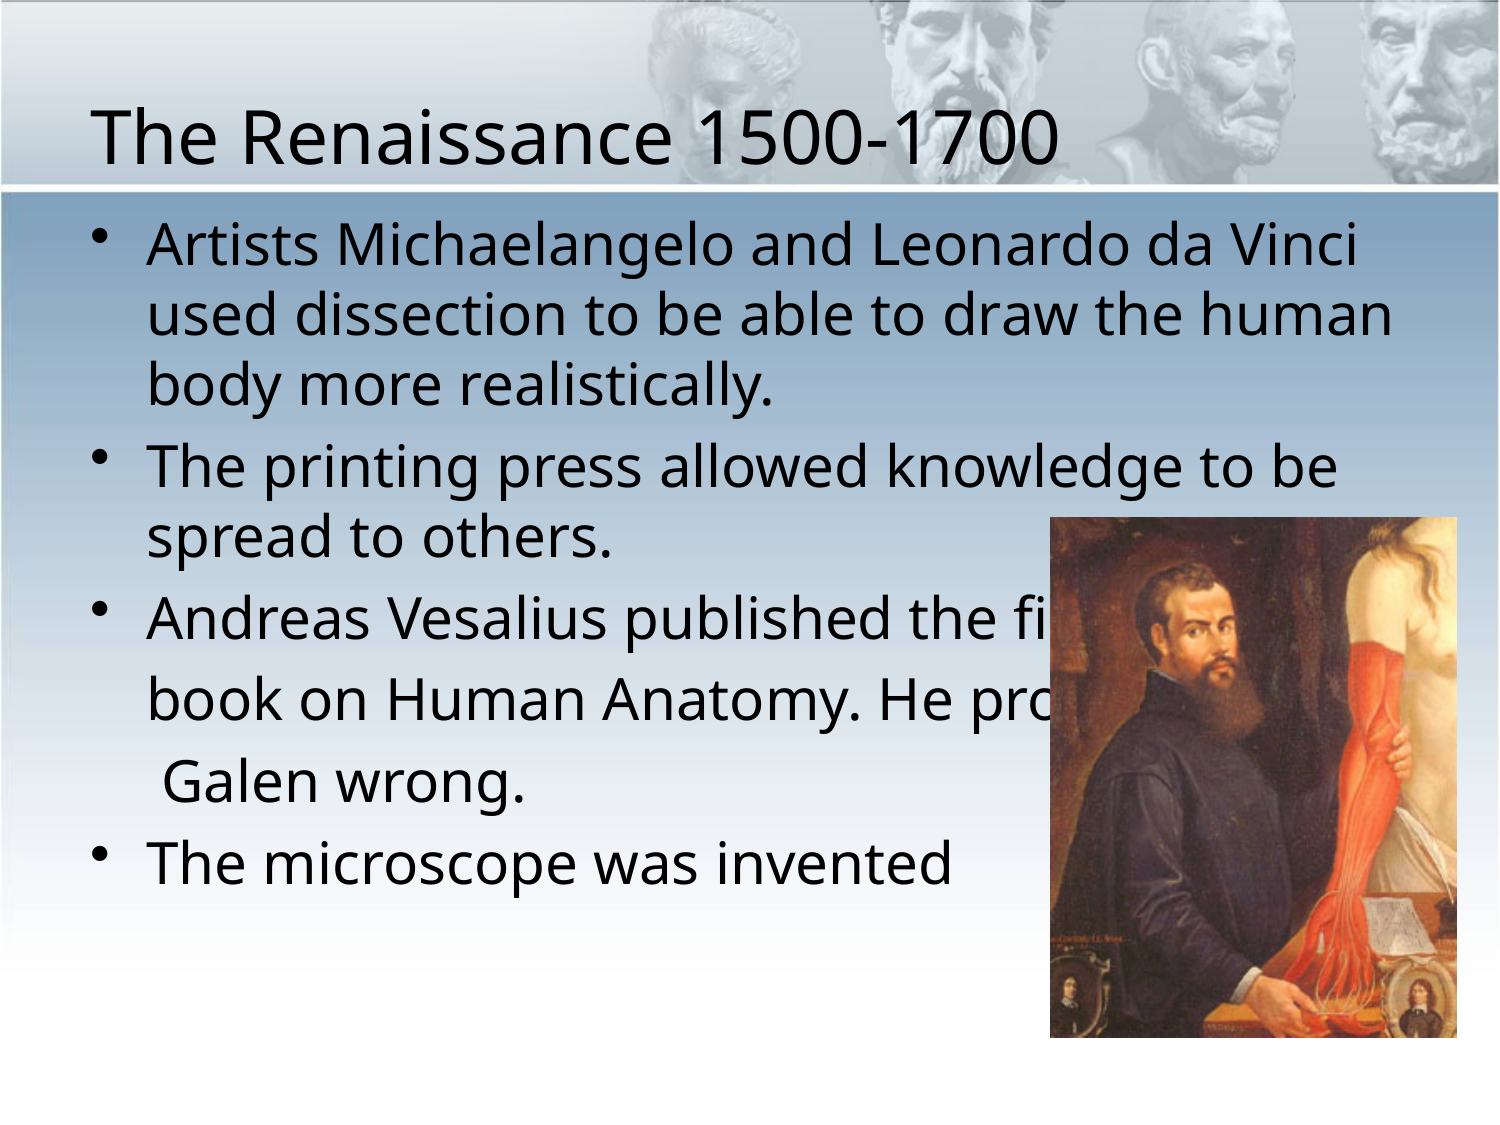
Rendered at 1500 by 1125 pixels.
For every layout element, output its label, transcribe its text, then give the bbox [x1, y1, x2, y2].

picture [0, 0, 1500, 1125]
list Artists Michaelangelo and Leonardo da Vinci used dissection to be able to draw the human body more realistically. The printing press allowed knowledge to be spread to others. Andreas Vesalius published the first book on Human Anatomy. He proved Galen wrong. The microscope was invented [74, 199, 1426, 976]
title The Renaissance 1500-1700 [74, 12, 1188, 188]
